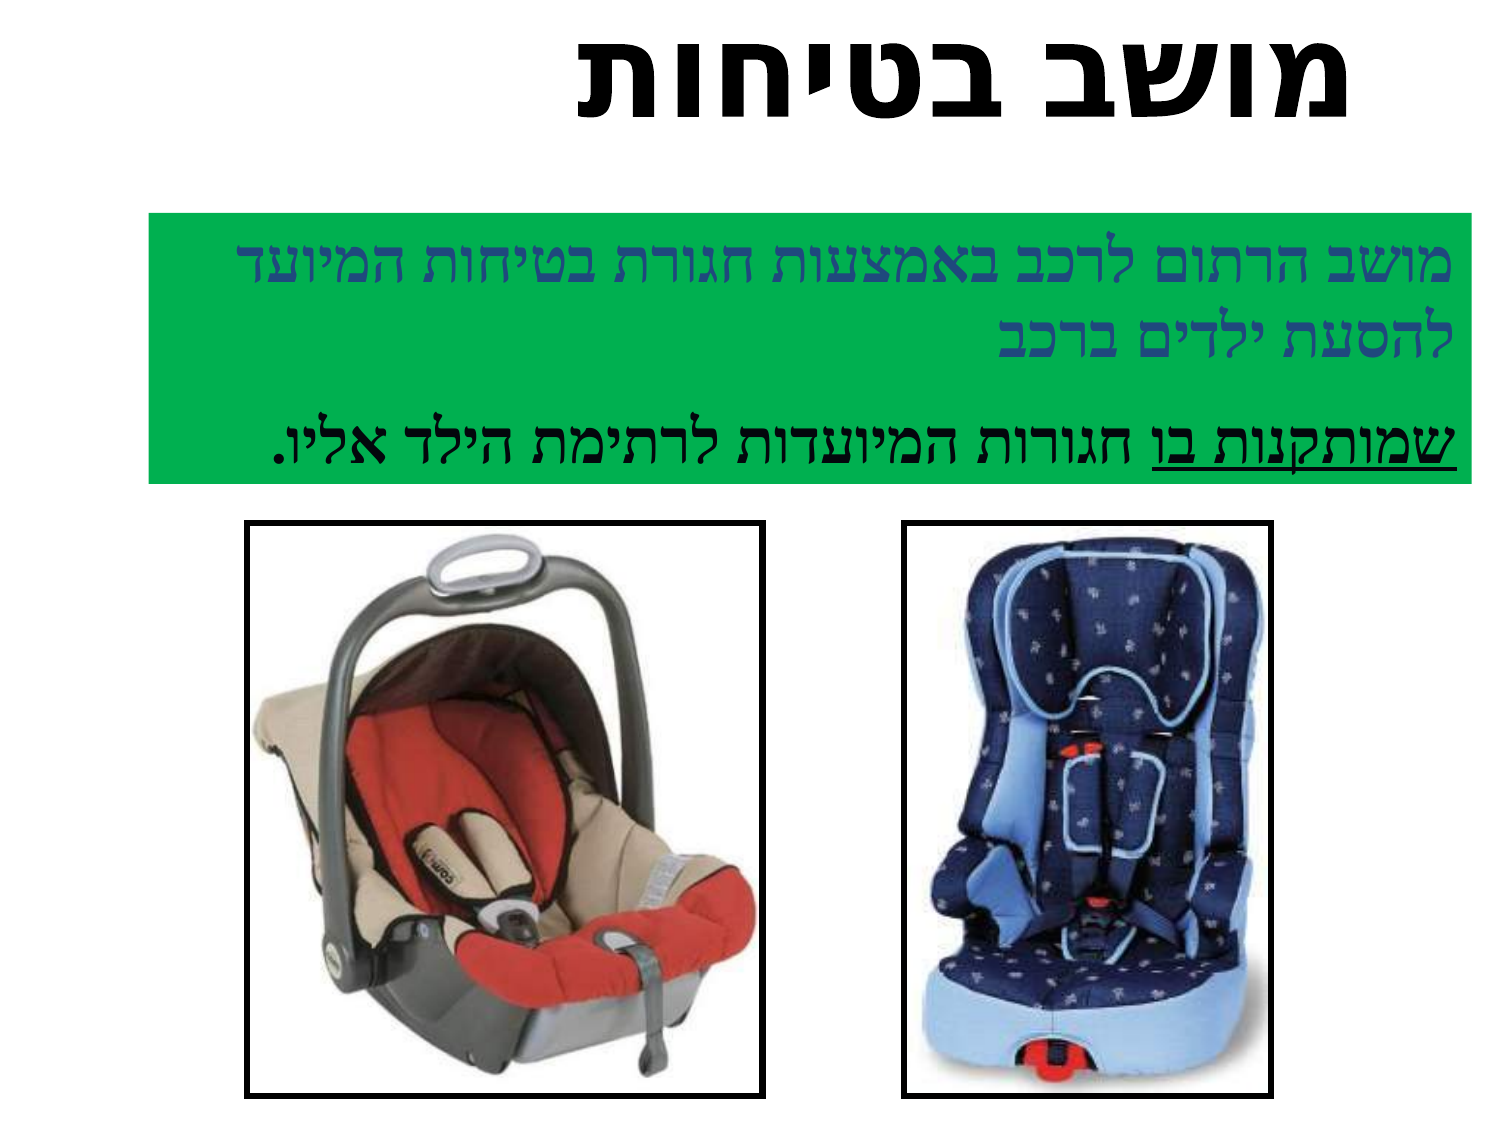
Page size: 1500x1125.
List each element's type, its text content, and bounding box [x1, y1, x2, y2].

text_box מושב הרתום לרכב באמצעות חגורת בטיחות המיועד להסעת ילדים ברכב שמותקנות בו חגורות המיועדות לרתימת הילד אליו. [148, 212, 1472, 484]
picture [906, 525, 1269, 1094]
picture [249, 525, 760, 1094]
